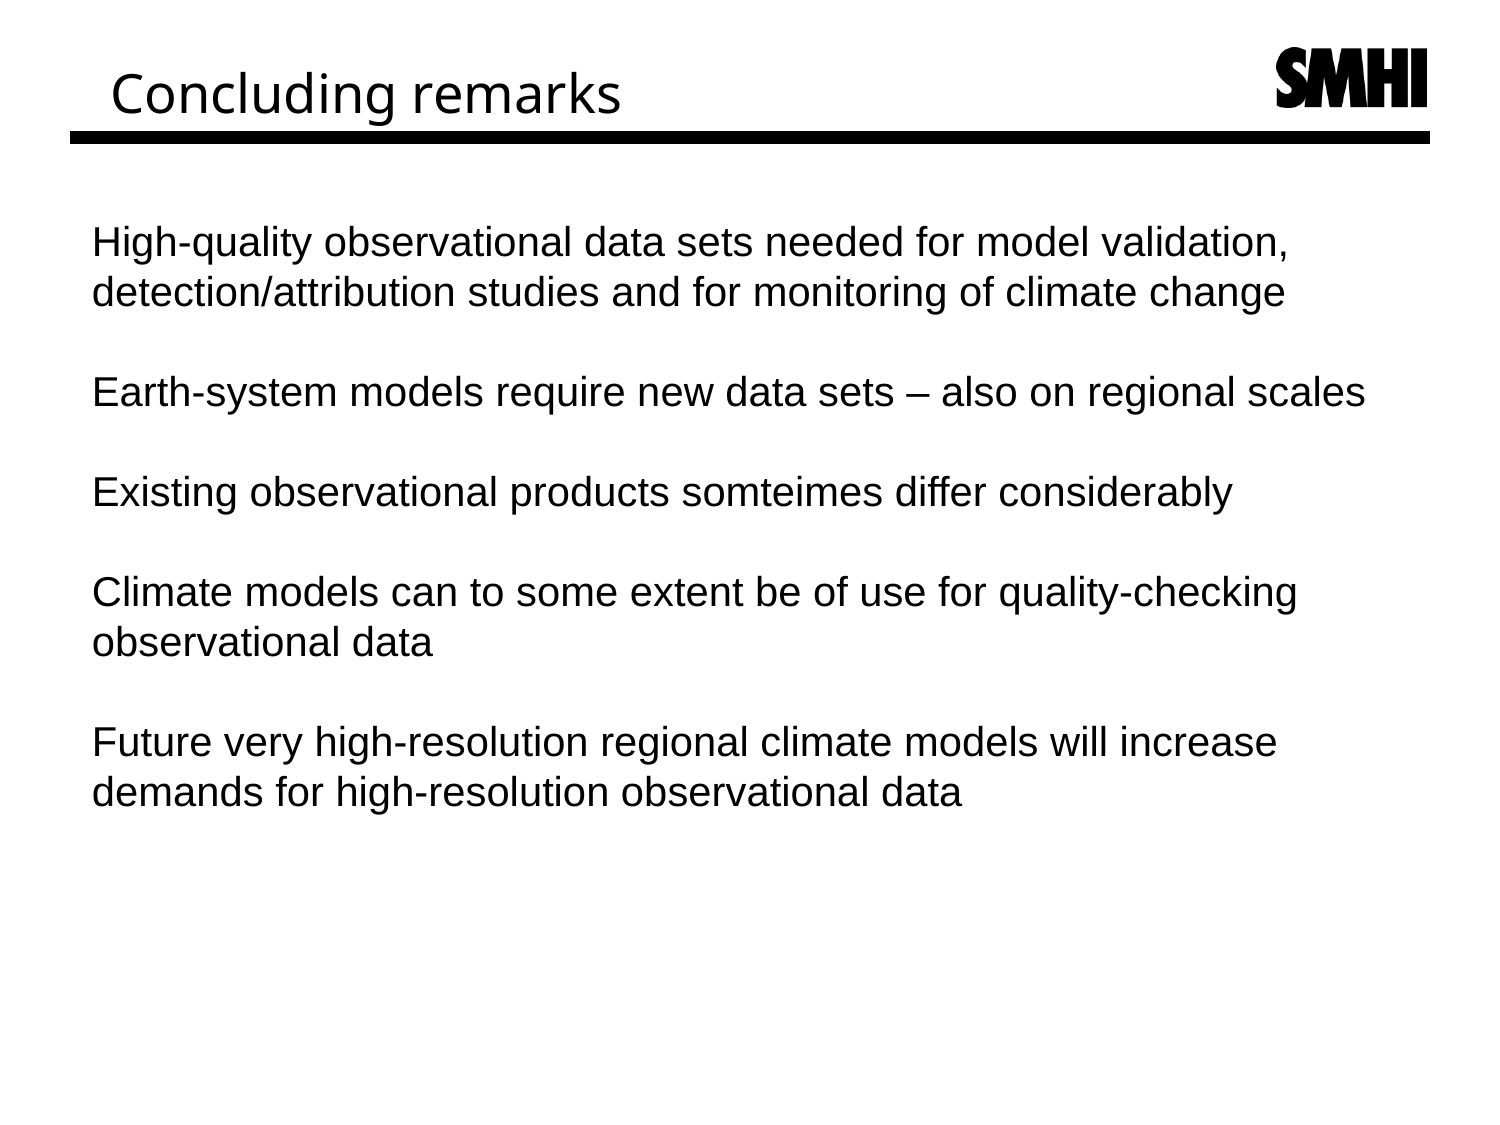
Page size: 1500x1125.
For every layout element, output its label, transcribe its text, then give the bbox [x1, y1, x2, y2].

title Concluding remarks [110, 0, 1363, 125]
picture [1363, 47, 1427, 108]
text_box High-quality observational data sets needed for model validation, detection/attribution studies and for monitoring of climate change Earth-system models require new data sets – also on regional scales Existing observational products somteimes differ considerably Climate models can to some extent be of use for quality-checking observational data Future very high-resolution regional climate models will increase demands for high-resolution observational data [77, 207, 1402, 1023]
